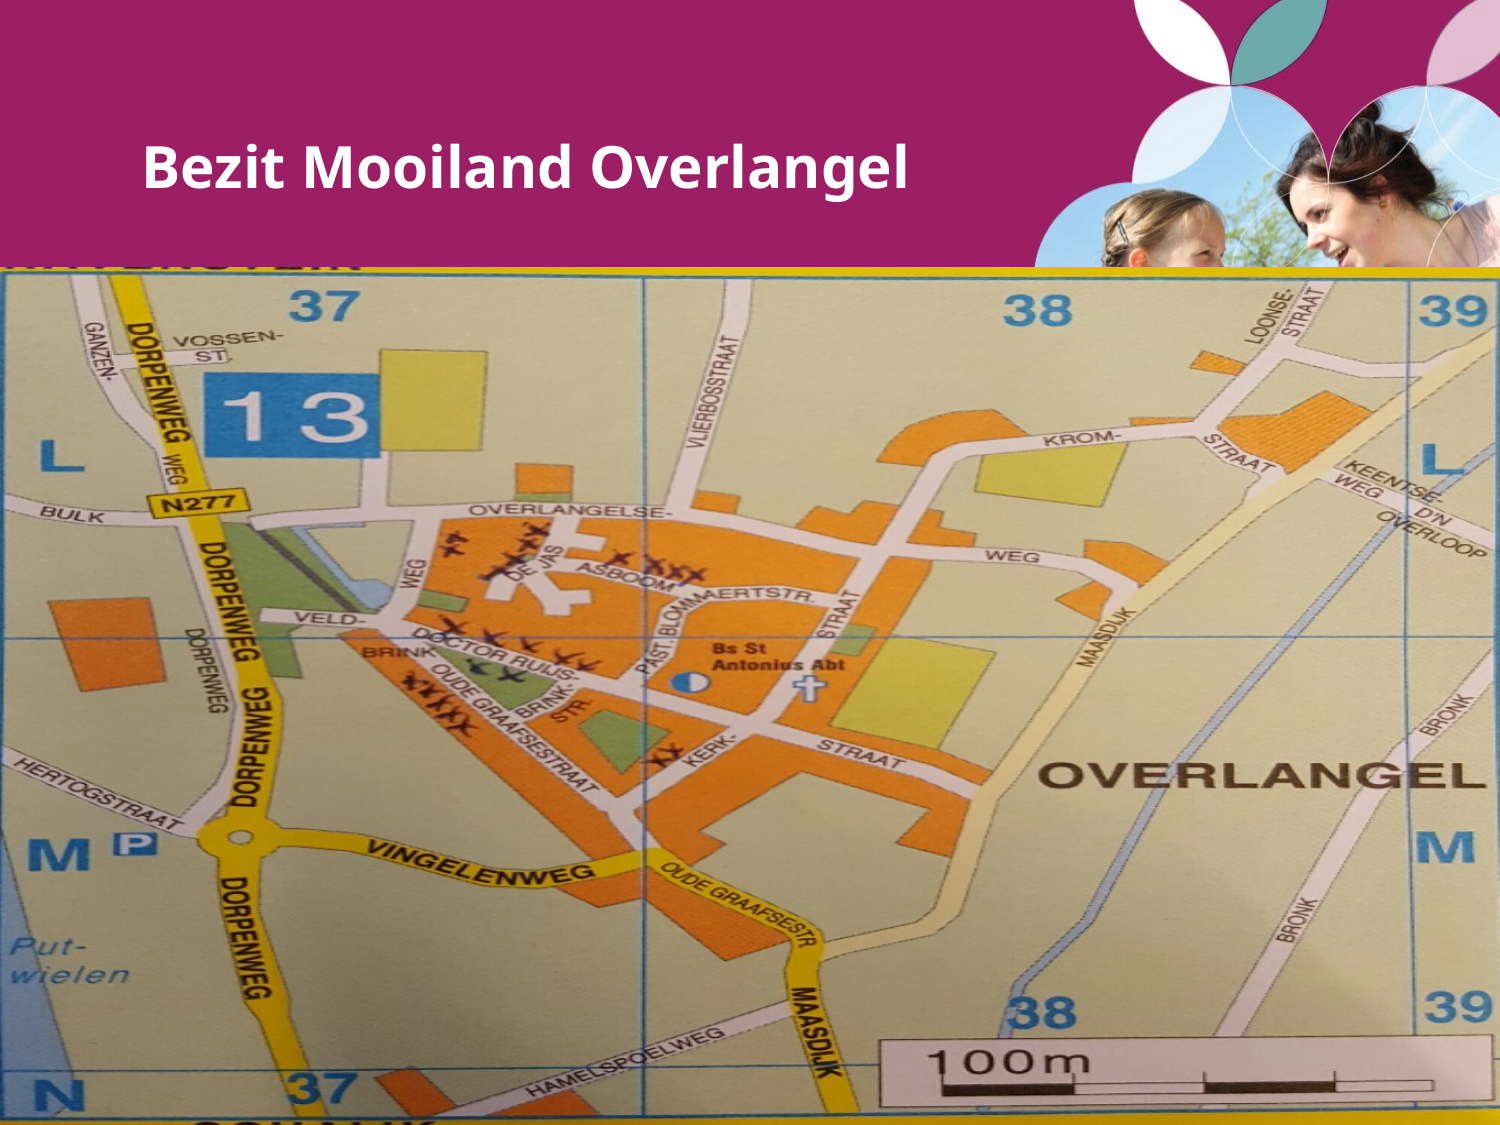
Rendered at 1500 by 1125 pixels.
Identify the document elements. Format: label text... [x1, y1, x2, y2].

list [0, 266, 1500, 1125]
title Bezit Mooiland Overlangel [141, 94, 1193, 237]
picture [0, 0, 1500, 266]
